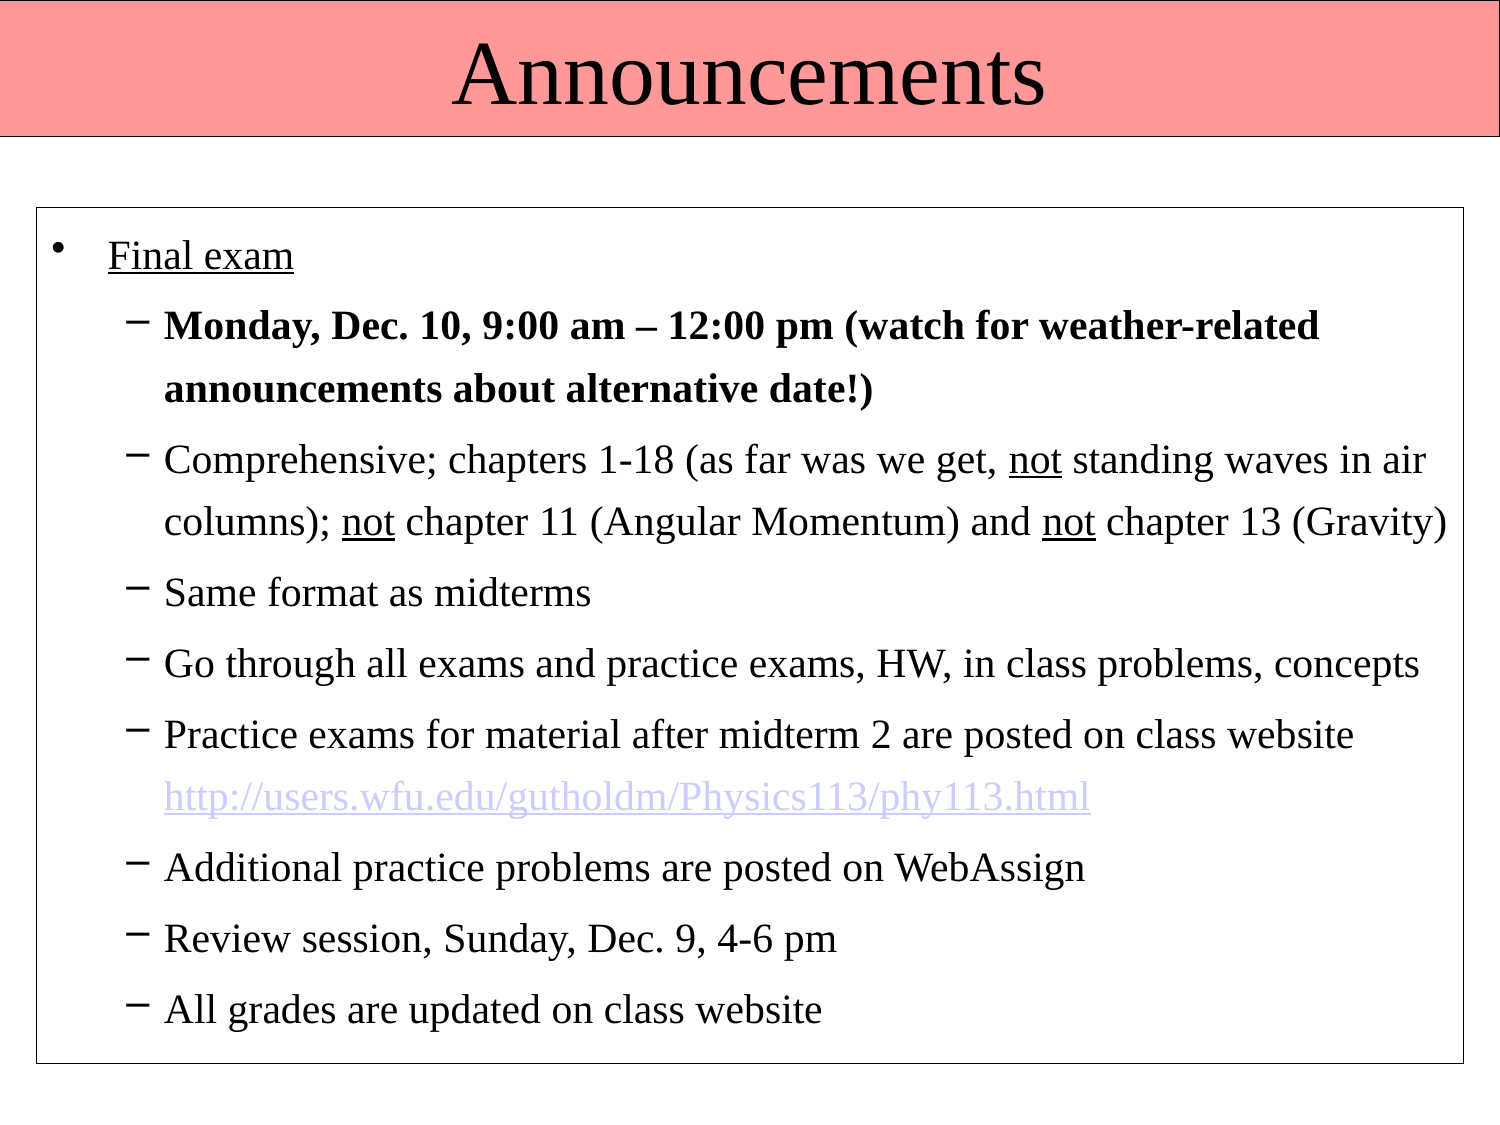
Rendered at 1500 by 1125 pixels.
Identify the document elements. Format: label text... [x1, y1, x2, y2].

list Final exam Monday, Dec. 10, 9:00 am – 12:00 pm (watch for weather-related announcements about alternative date!) Comprehensive; chapters 1-18 (as far was we get, not standing waves in air columns); not chapter 11 (Angular Momentum) and not chapter 13 (Gravity) Same format as midterms Go through all exams and practice exams, HW, in class problems, concepts Practice exams for material after midterm 2 are posted on class website http://users.wfu.edu/gutholdm/Physics113/phy113.html Additional practice problems are posted on WebAssign Review session, Sunday, Dec. 9, 4-6 pm All grades are updated on class website [36, 207, 1464, 1064]
text_box Announcements [0, 0, 1500, 137]
